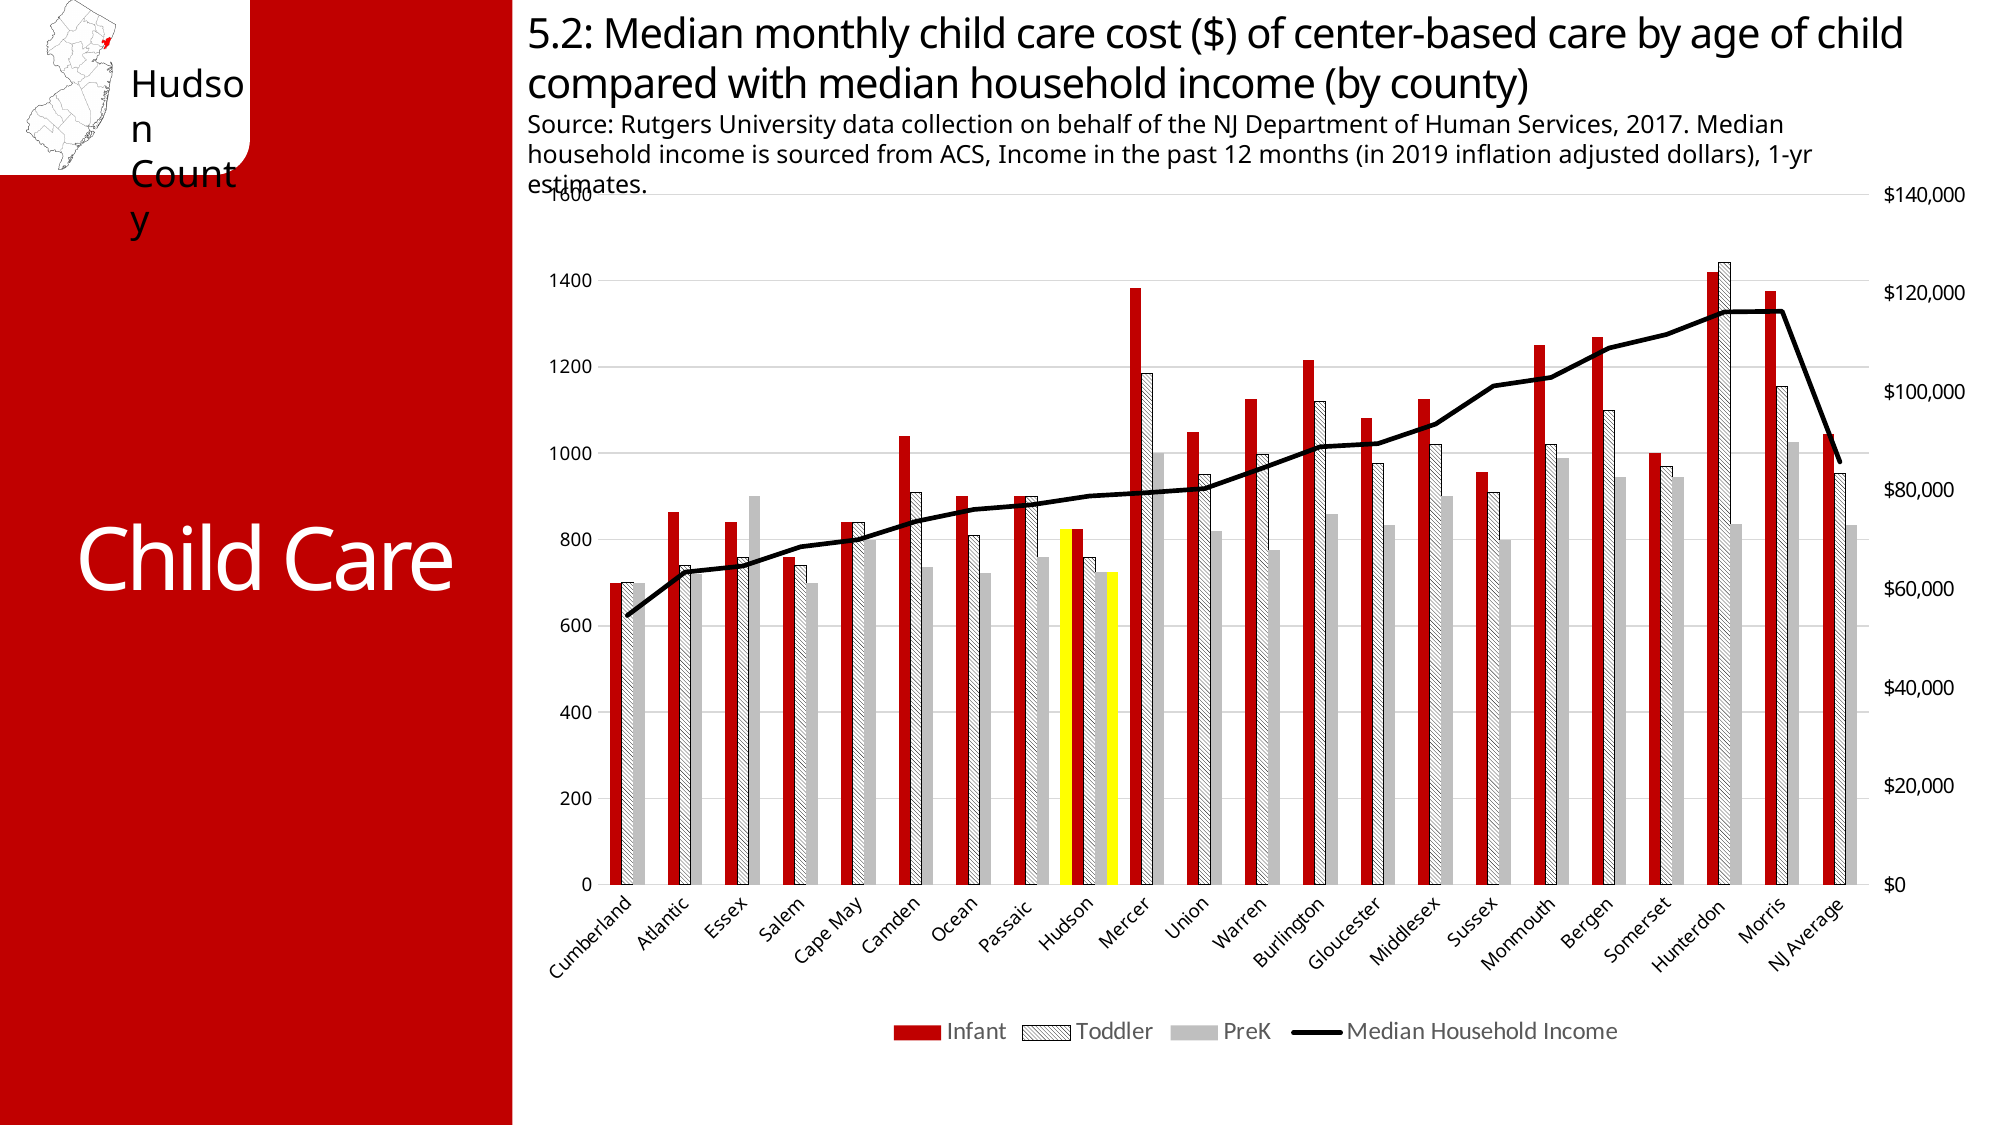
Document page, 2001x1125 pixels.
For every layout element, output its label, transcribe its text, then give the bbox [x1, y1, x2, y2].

picture [26, 0, 116, 112]
text_box Source: Rutgers University data collection on behalf of the NJ Department of Human Services, 2017. Median household income is sourced from ACS, Income in the past 12 months (in 2019 inflation adjusted dollars), 1-yr estimates. [512, 100, 1891, 161]
text_box Child Care [0, 112, 512, 1013]
chart [512, 162, 2000, 1052]
text_box 5.2: Median monthly child care cost ($) of center-based care by age of child compared with median household income (by county) [512, 0, 1992, 115]
